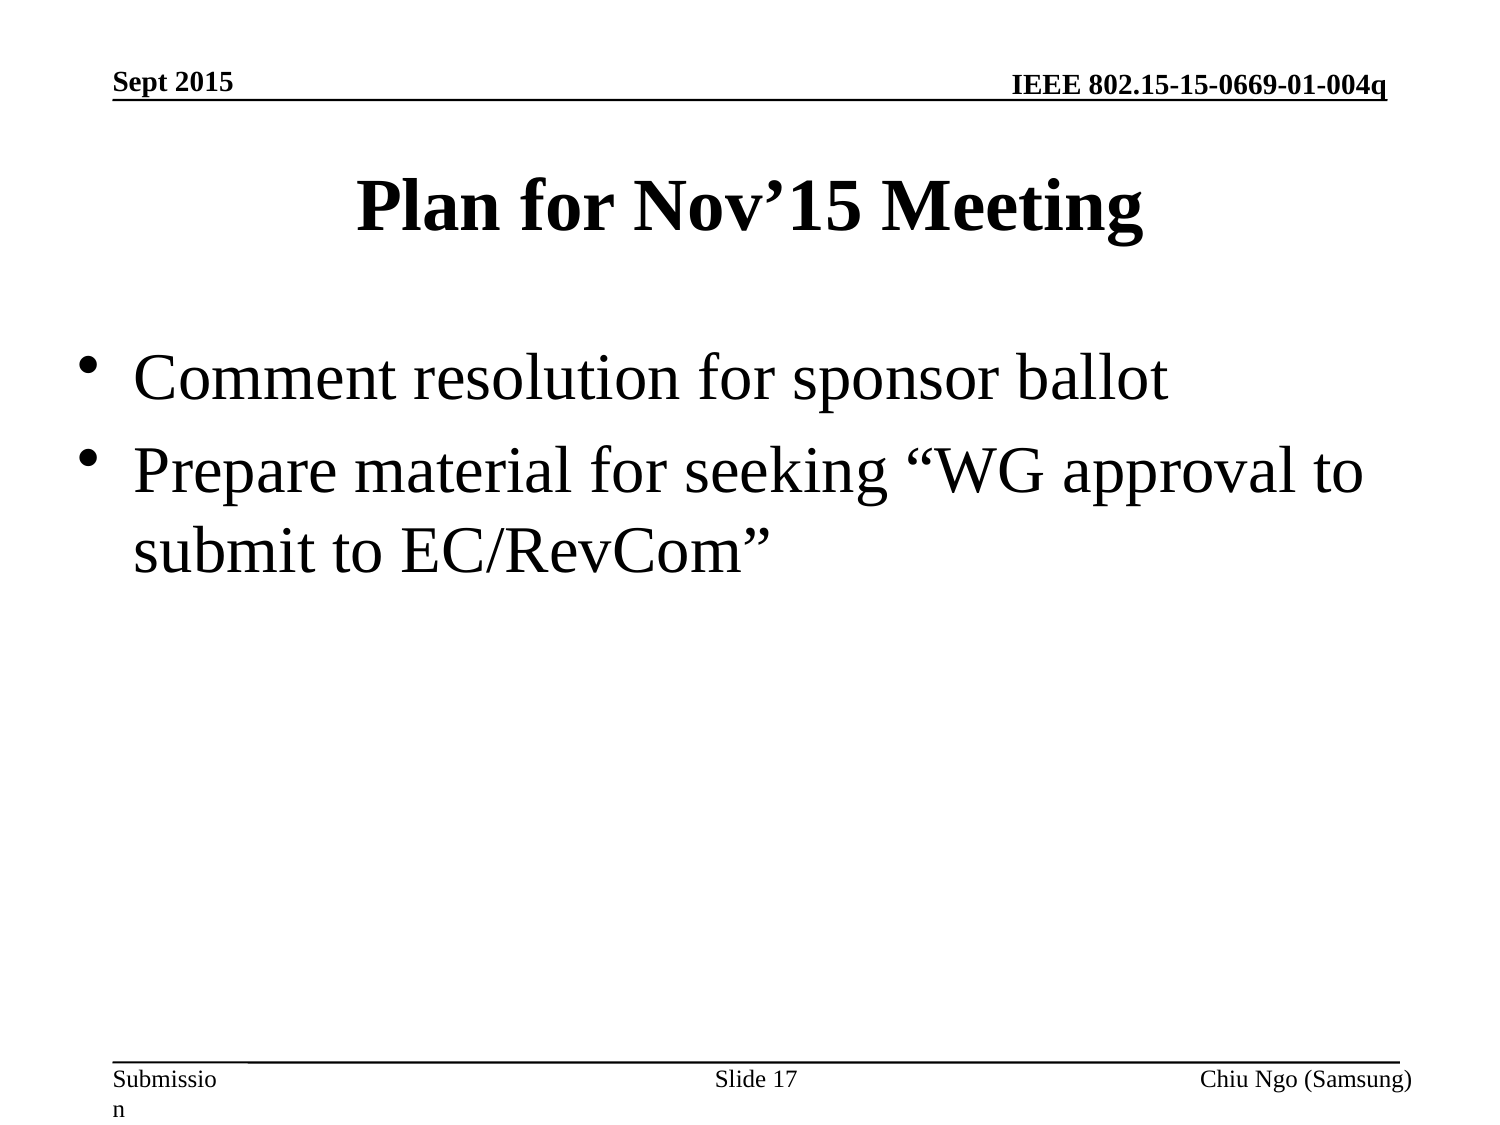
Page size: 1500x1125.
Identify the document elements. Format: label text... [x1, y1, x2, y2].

list Comment resolution for sponsor ballot Prepare material for seeking “WG approval to submit to EC/RevCom” [62, 324, 1438, 1000]
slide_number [112, 61, 376, 98]
slide_number Slide 17 [712, 1061, 800, 1093]
footer Chiu Ngo (Samsung) [899, 1061, 1413, 1093]
title Plan for Nov’15 Meeting [112, 112, 1388, 288]
